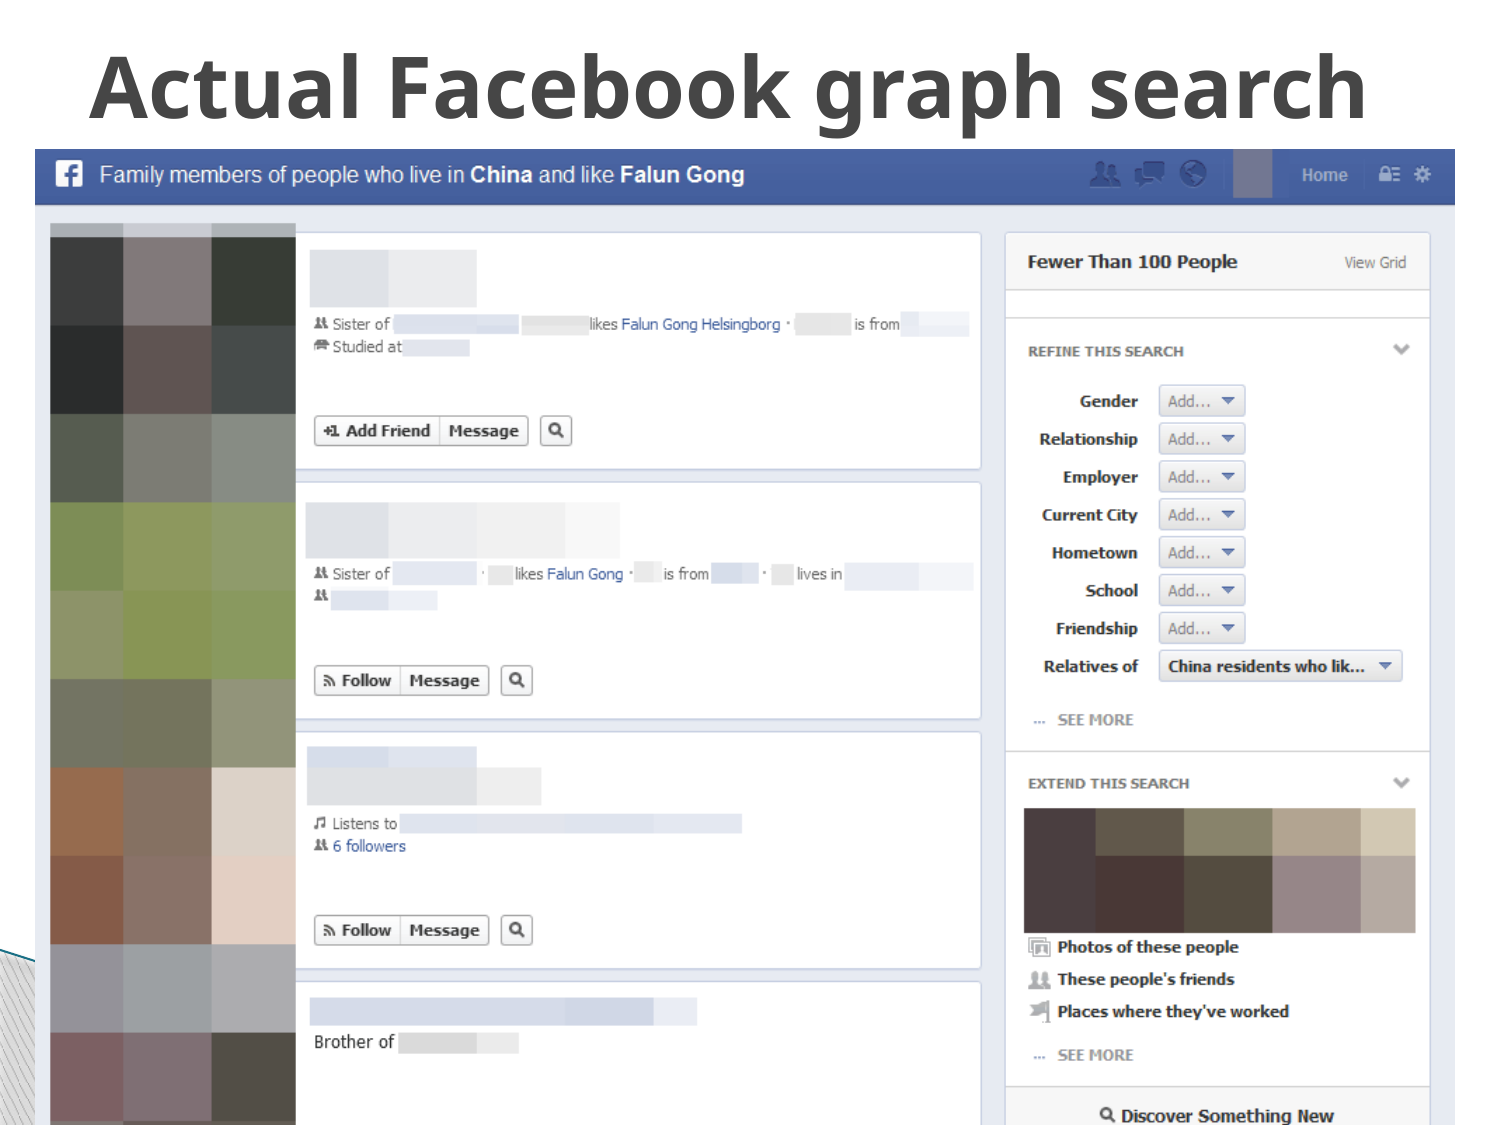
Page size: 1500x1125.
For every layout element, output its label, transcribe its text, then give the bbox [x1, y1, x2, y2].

picture [35, 149, 1455, 1125]
title Actual Facebook graph search [75, 6, 1400, 149]
